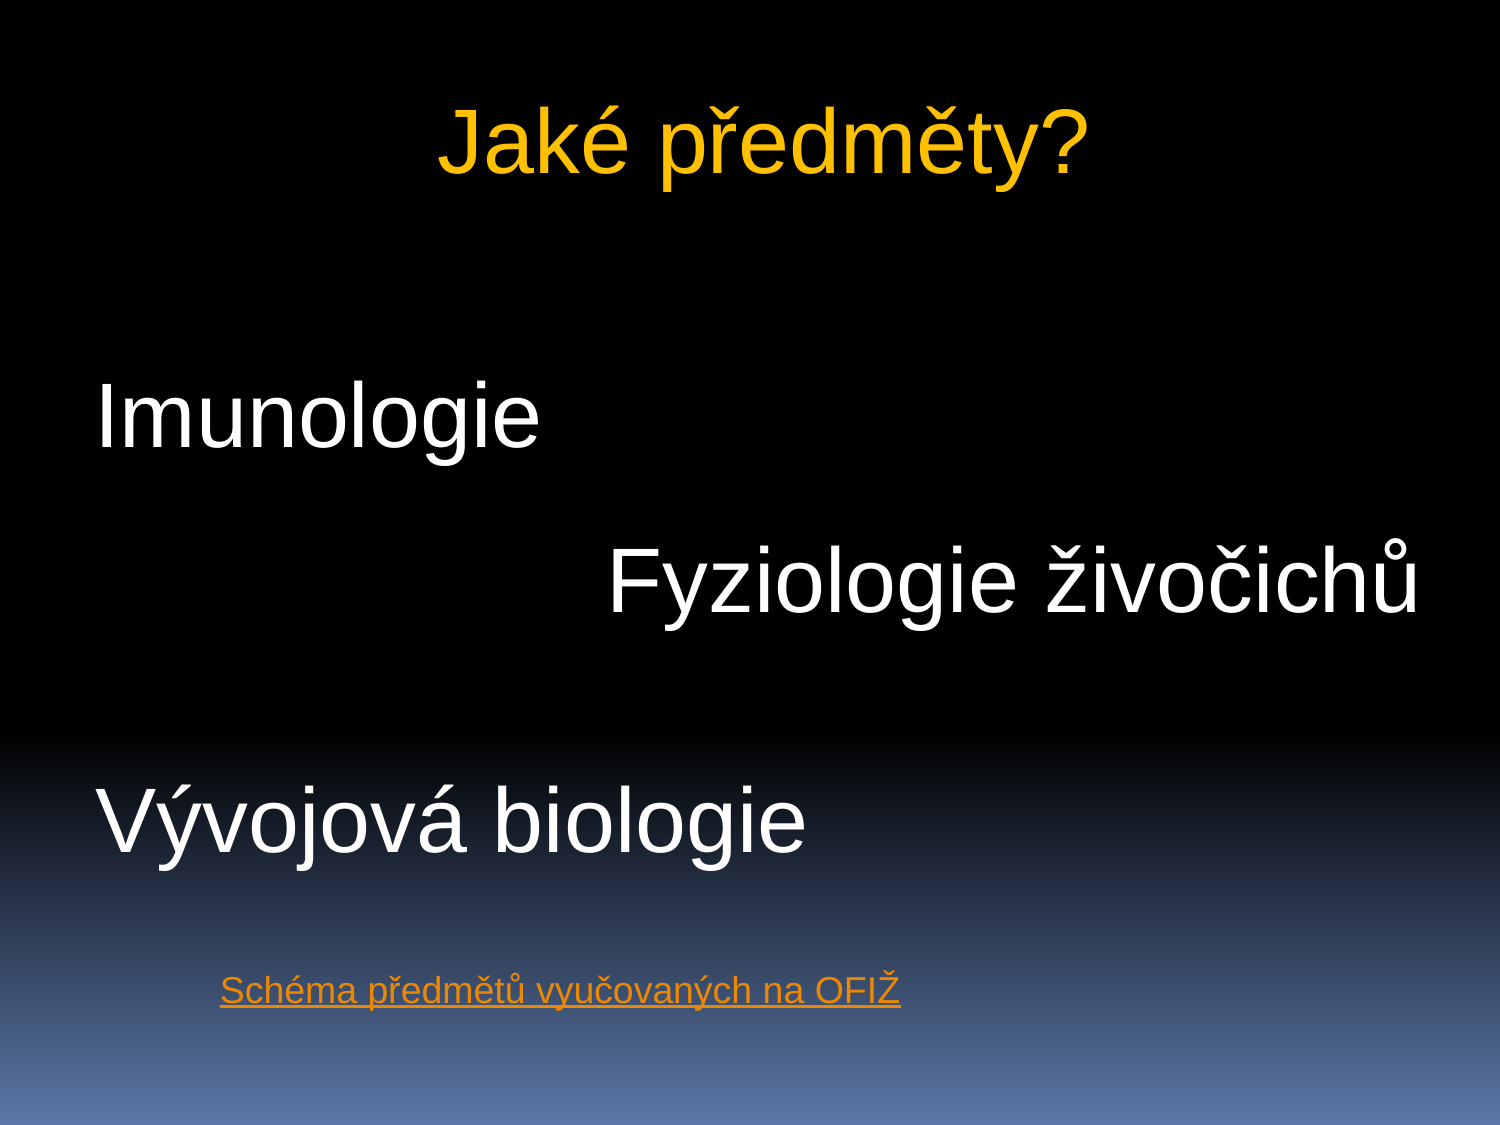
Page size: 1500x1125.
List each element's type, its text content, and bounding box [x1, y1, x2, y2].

text_box Schéma předmětů vyučovaných na OFIŽ [205, 958, 916, 1019]
text_box Vývojová biologie [80, 753, 825, 878]
text_box Fyziologie živočichů [591, 513, 1439, 639]
text_box Jaké předměty? [0, 74, 1483, 200]
text_box Imunologie [79, 347, 559, 473]
